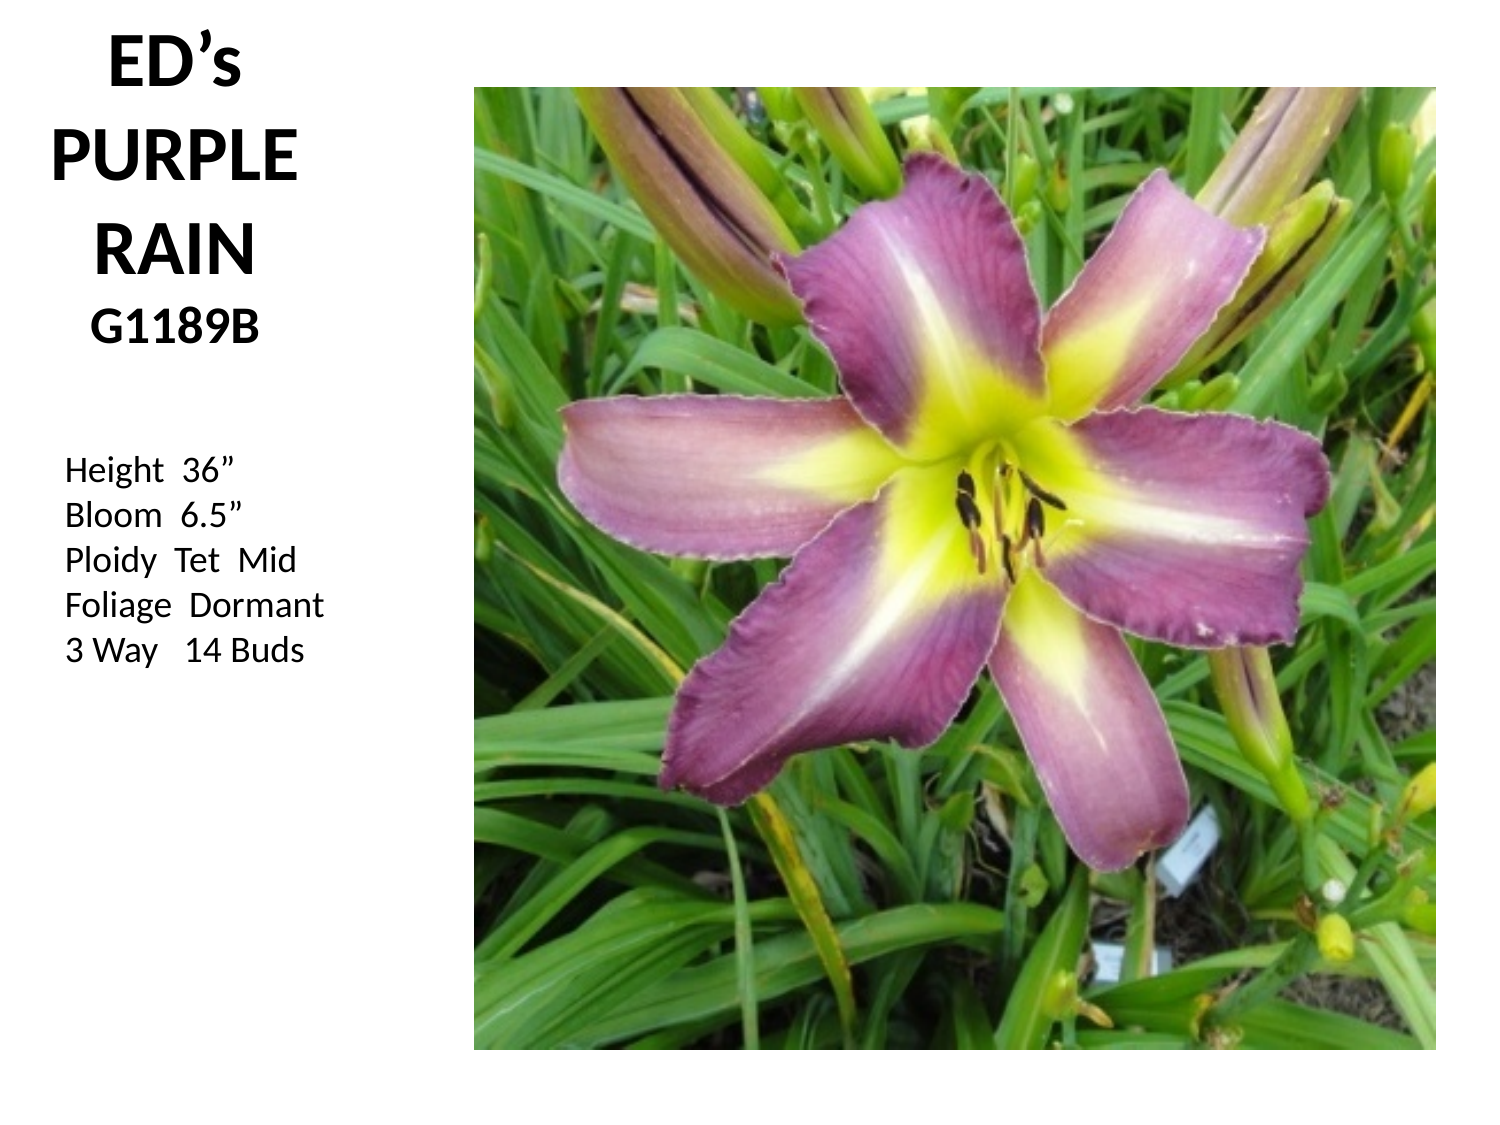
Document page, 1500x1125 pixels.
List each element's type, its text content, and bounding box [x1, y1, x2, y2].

picture [474, 87, 1436, 1051]
text_box Height 36” Bloom 6.5” Ploidy Tet Mid Foliage Dormant 3 Way 14 Buds [50, 437, 469, 723]
title ED’s PURPLE RAIN G1189B [0, 0, 350, 363]
